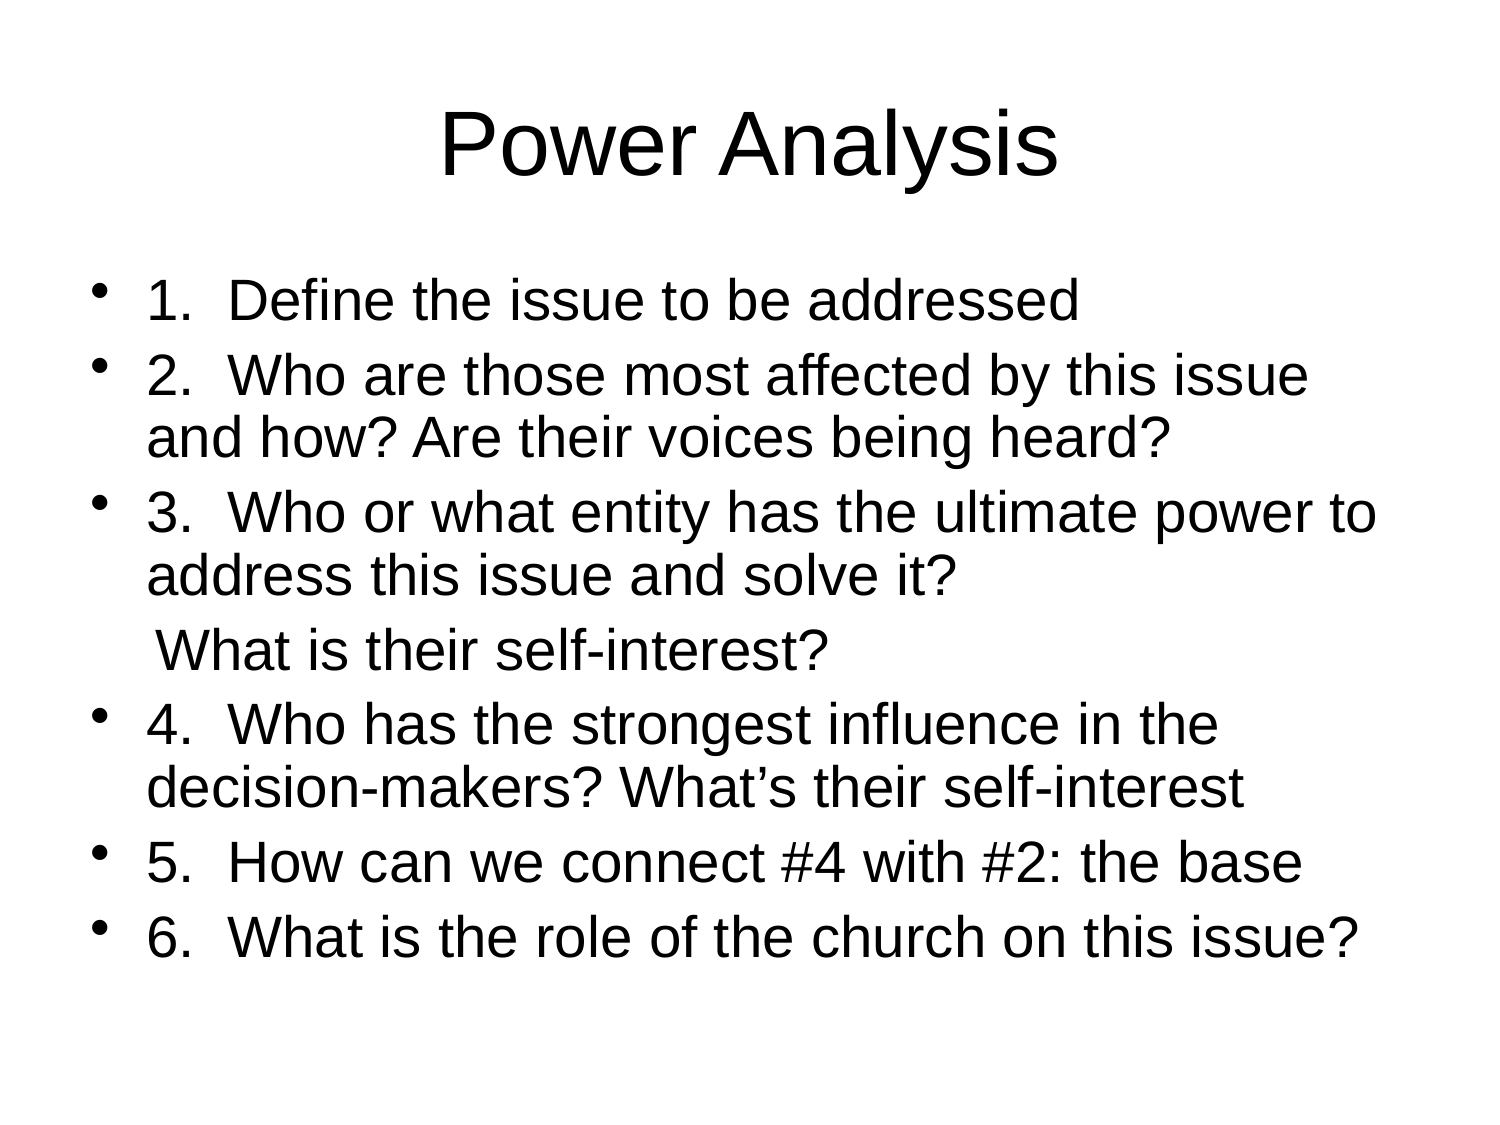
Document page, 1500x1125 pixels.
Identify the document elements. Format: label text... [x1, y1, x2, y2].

list 1. Define the issue to be addressed 2. Who are those most affected by this issue and how? Are their voices being heard? 3. Who or what entity has the ultimate power to address this issue and solve it? What is their self-interest? 4. Who has the strongest influence in the decision-makers? What’s their self-interest 5. How can we connect #4 with #2: the base 6. What is the role of the church on this issue? [75, 262, 1425, 1005]
title Power Analysis [75, 45, 1425, 233]
